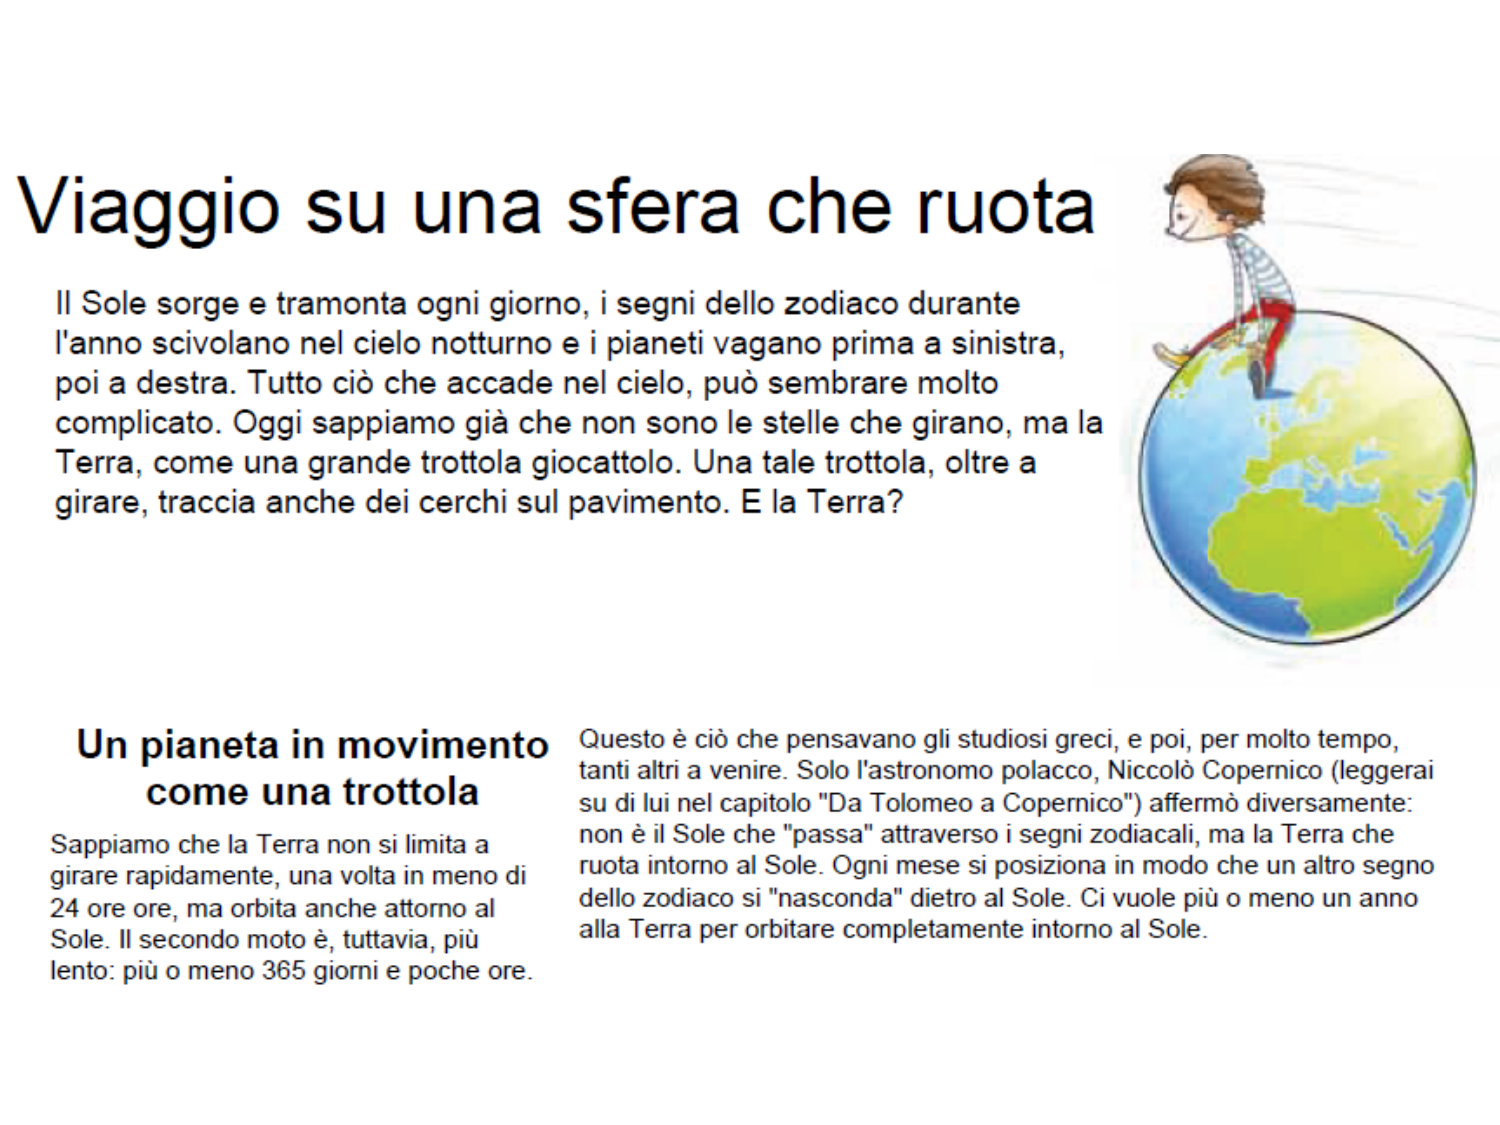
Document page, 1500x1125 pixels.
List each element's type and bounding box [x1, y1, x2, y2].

picture [0, 154, 1500, 988]
